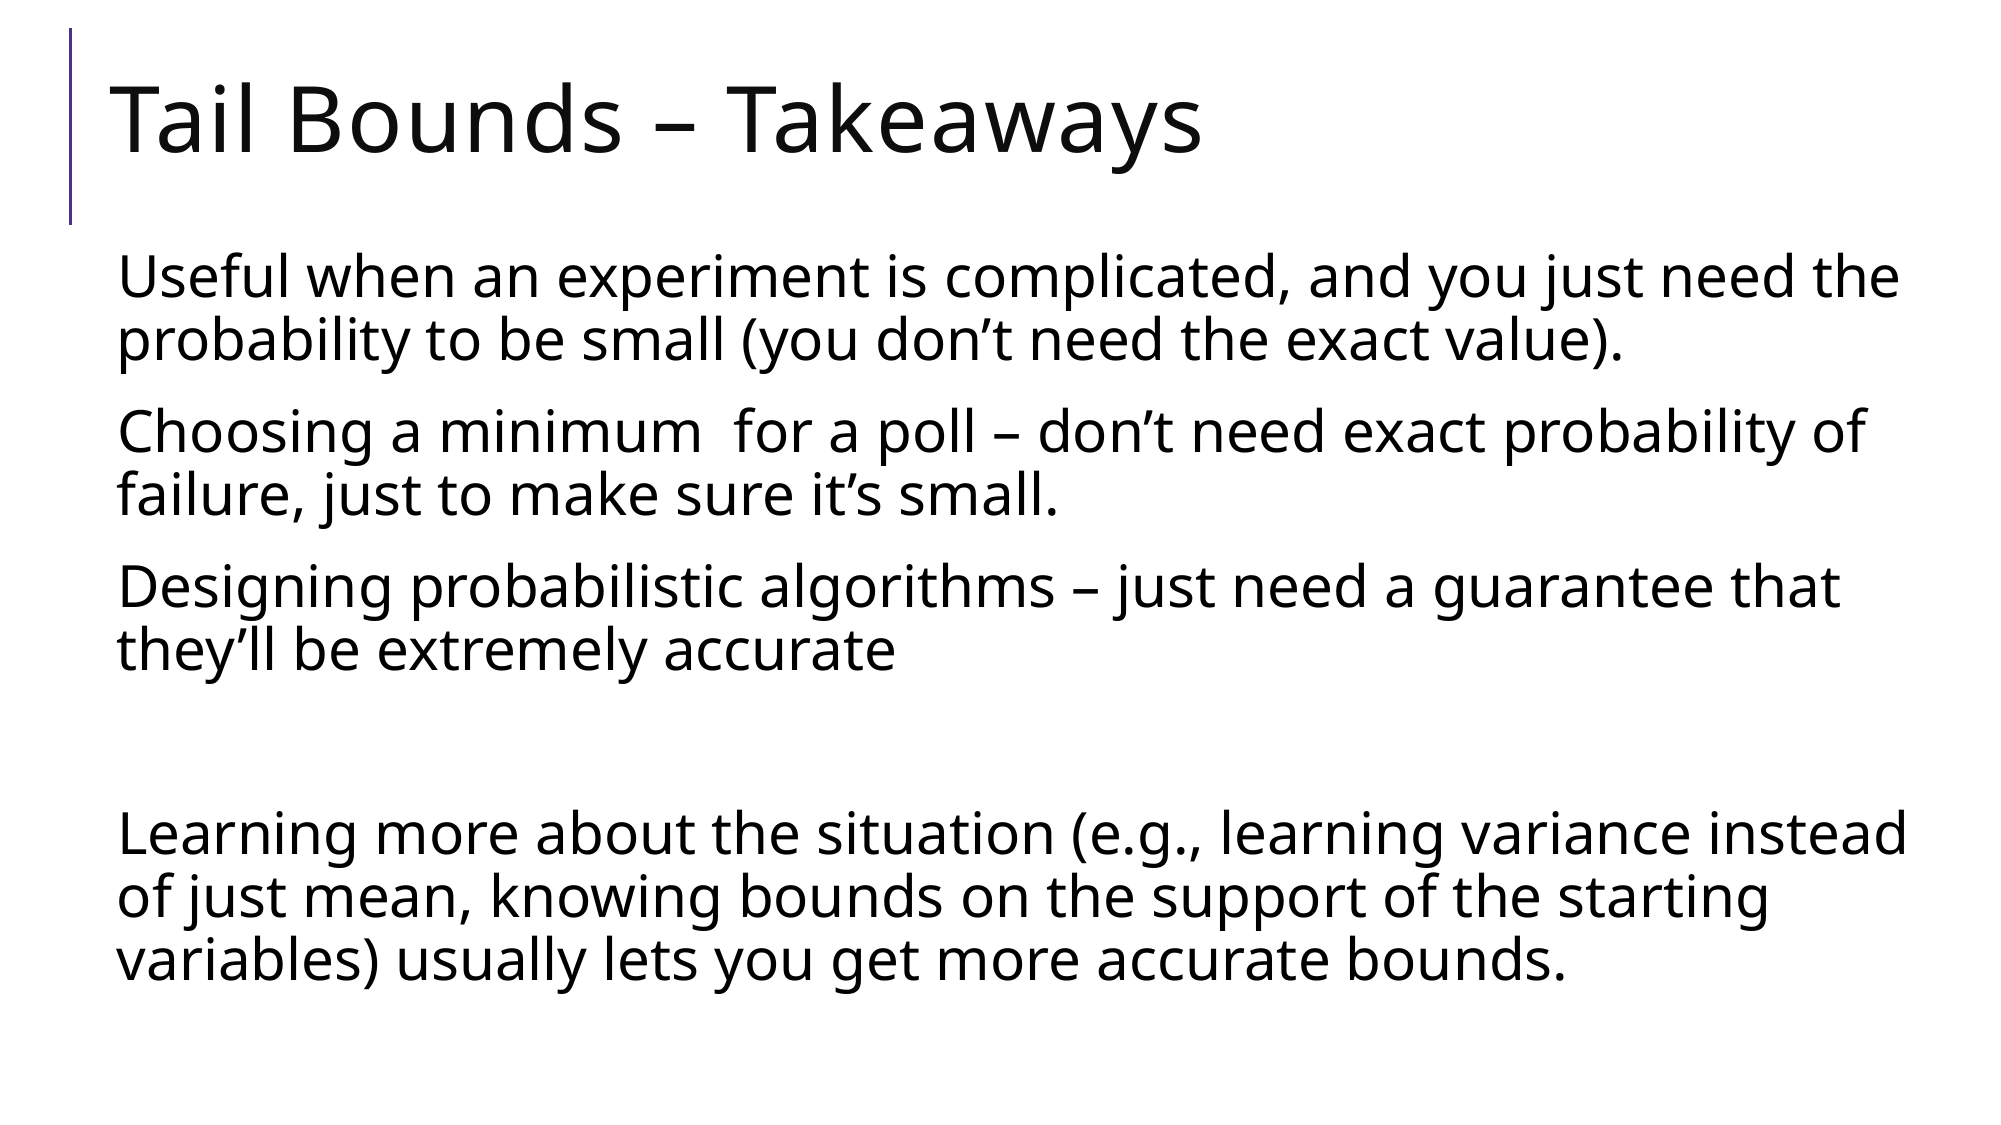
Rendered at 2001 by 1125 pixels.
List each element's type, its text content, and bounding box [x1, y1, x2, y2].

title Tail Bounds – Takeaways [94, 43, 1930, 210]
